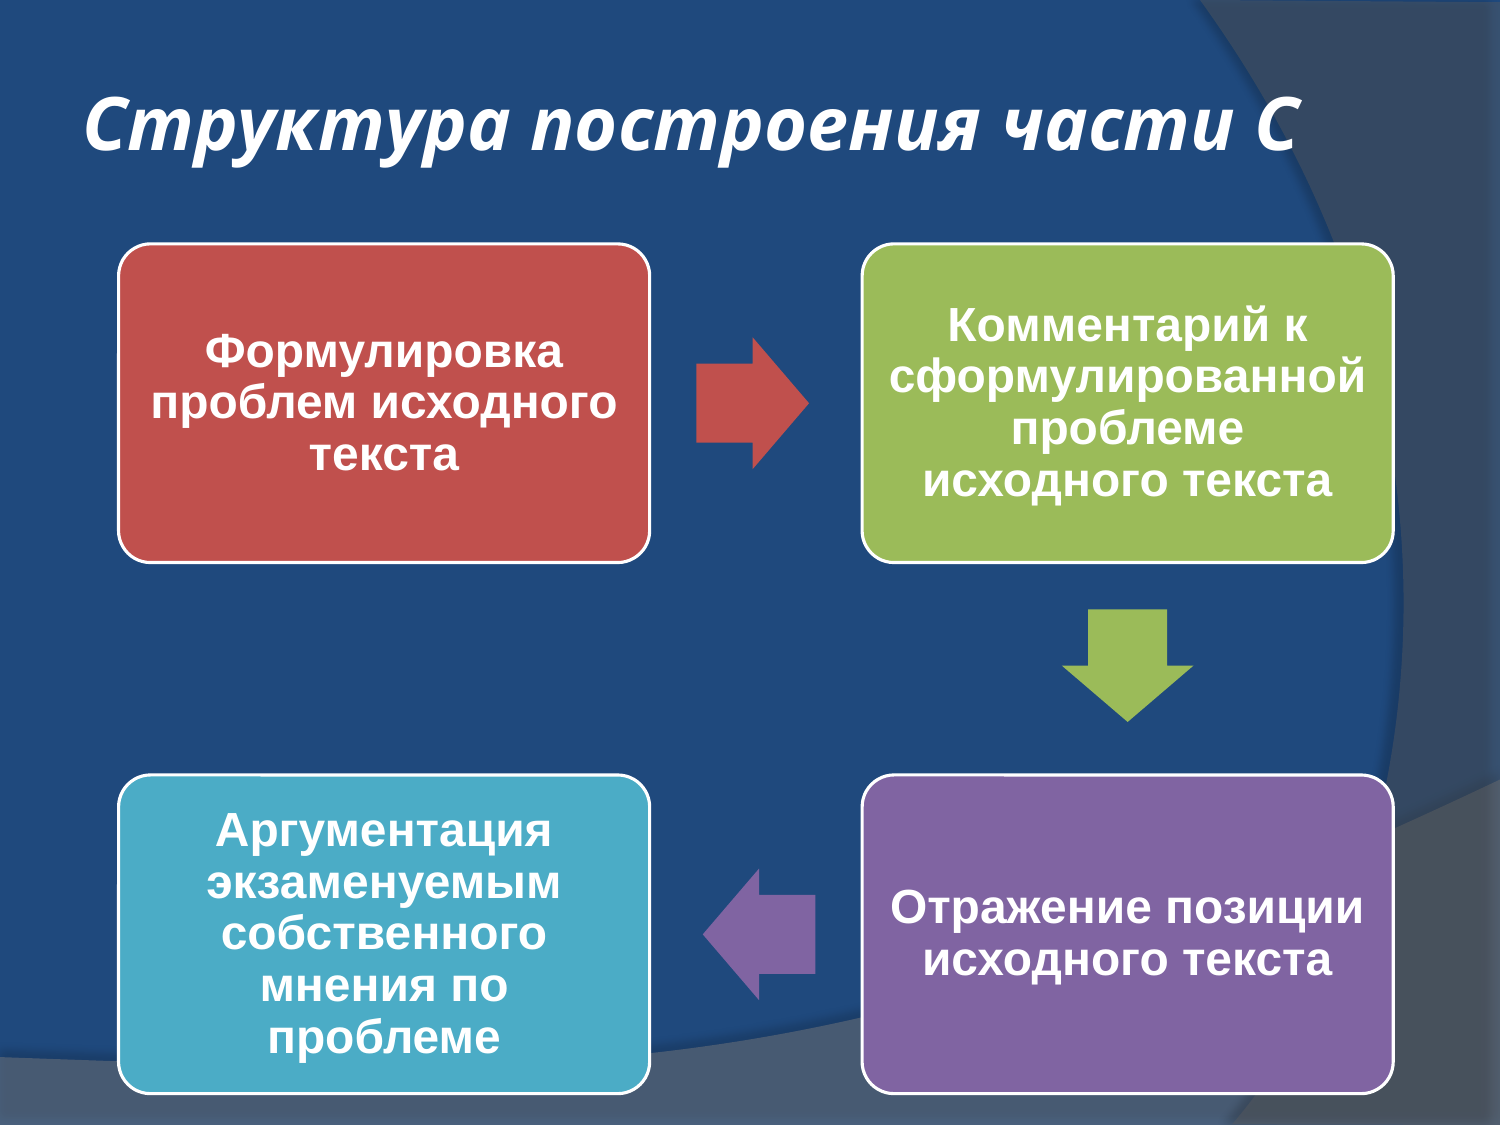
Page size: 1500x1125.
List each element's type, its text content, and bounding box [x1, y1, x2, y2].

title Структура построения части С [75, 45, 1425, 197]
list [64, 243, 1448, 1095]
